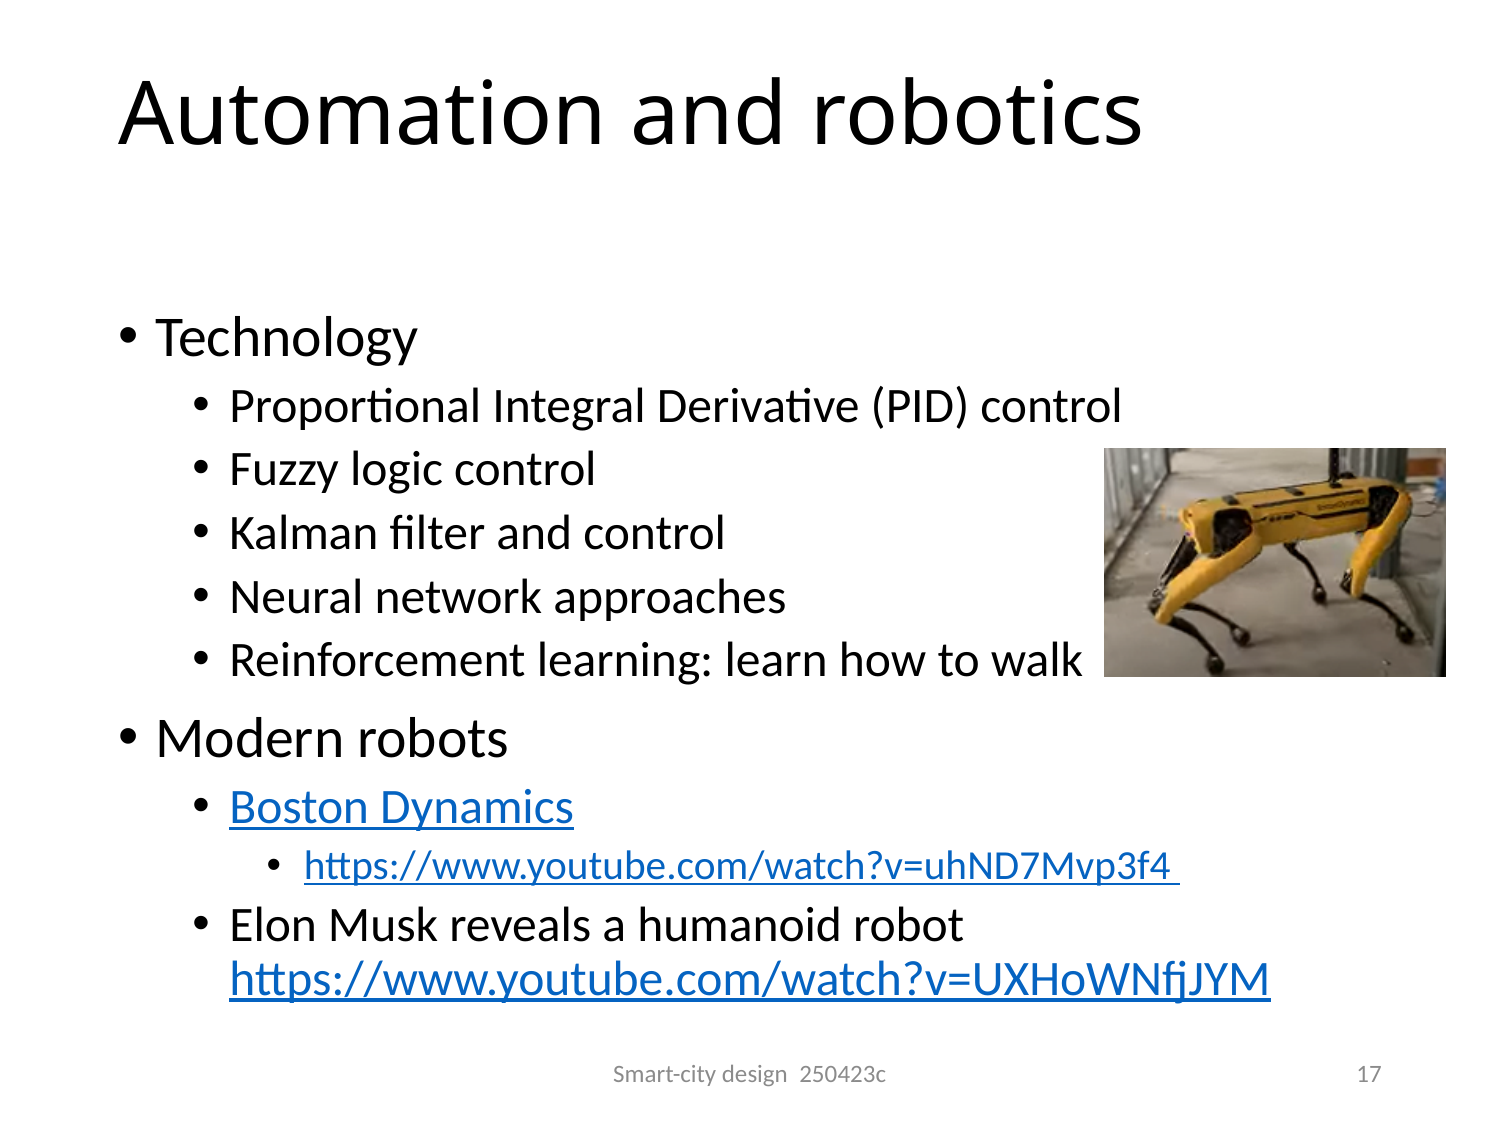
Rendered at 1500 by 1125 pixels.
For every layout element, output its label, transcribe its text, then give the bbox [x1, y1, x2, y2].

slide_number 17 [1059, 1042, 1397, 1103]
picture [1104, 448, 1446, 677]
footer Smart-city design 250423c [496, 1042, 1004, 1103]
title Automation and robotics [103, 59, 1397, 278]
list Technology Proportional Integral Derivative (PID) control Fuzzy logic control Kalman filter and control Neural network approaches Reinforcement learning: learn how to walk Modern robots Boston Dynamics https://www.youtube.com/watch?v=uhND7Mvp3f4 Elon Musk reveals a humanoid robot https://www.youtube.com/watch?v=UXHoWNfjJYM [103, 299, 1397, 1014]
